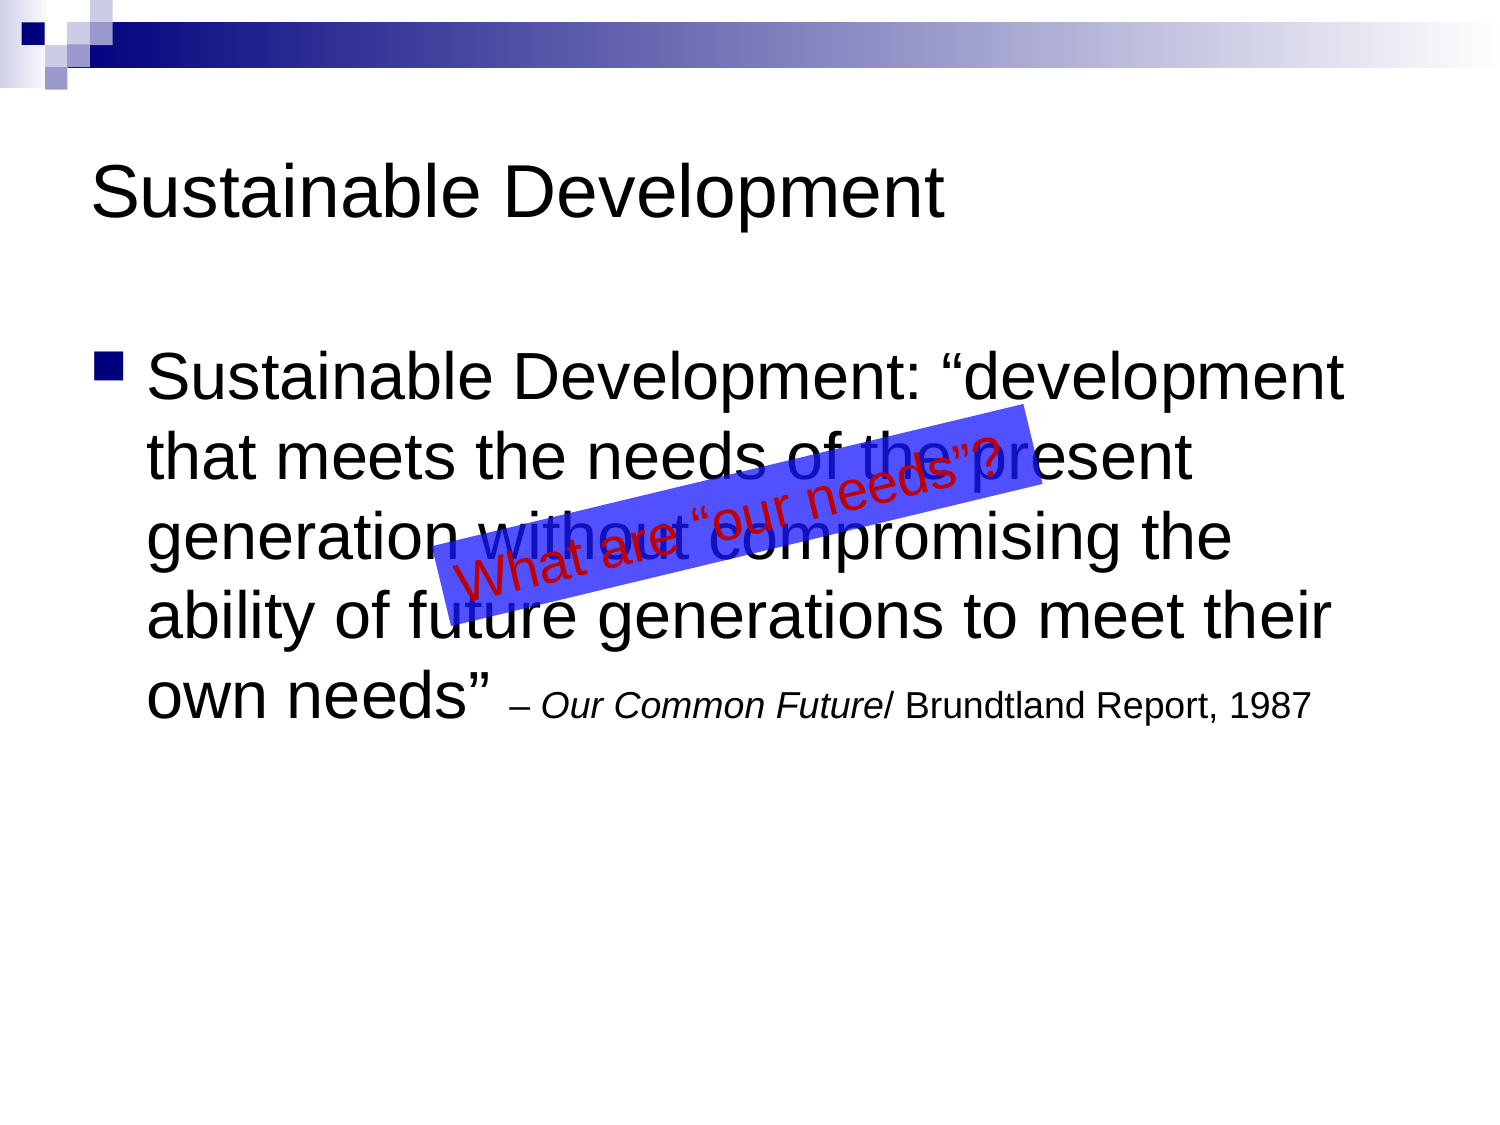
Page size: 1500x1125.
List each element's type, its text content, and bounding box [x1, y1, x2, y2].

text_box What are “our needs”? [431, 403, 1043, 627]
list Sustainable Development: “development that meets the needs of the present generation without compromising the ability of future generations to meet their own needs” – Our Common Future/ Brundtland Report, 1987 [74, 324, 1426, 963]
title Sustainable Development [74, 74, 1426, 301]
